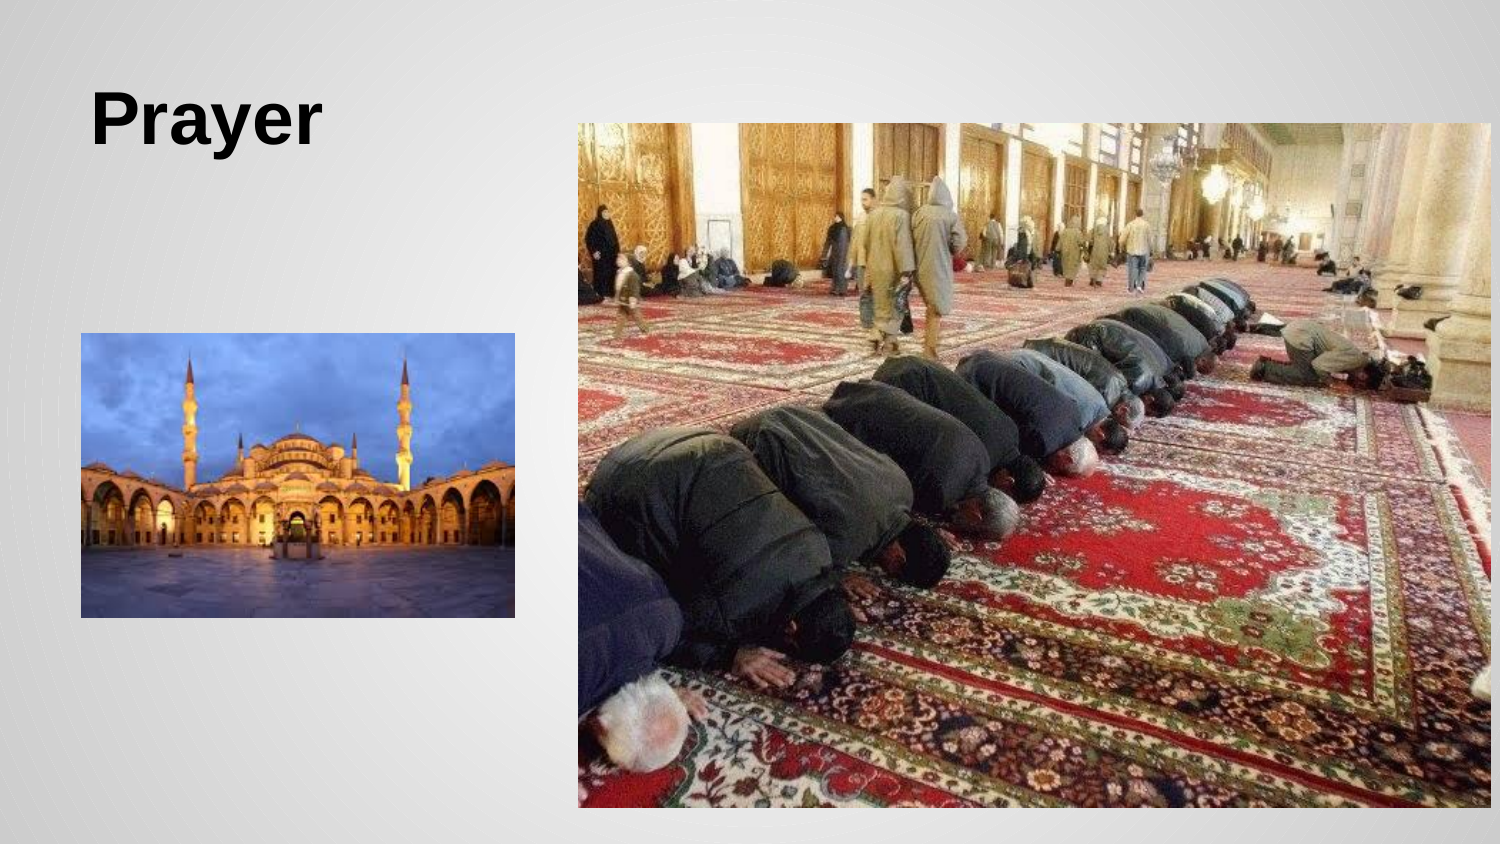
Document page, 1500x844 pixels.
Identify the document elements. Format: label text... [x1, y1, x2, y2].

picture [81, 333, 515, 618]
picture [578, 123, 1491, 809]
title Prayer [75, 33, 1425, 175]
